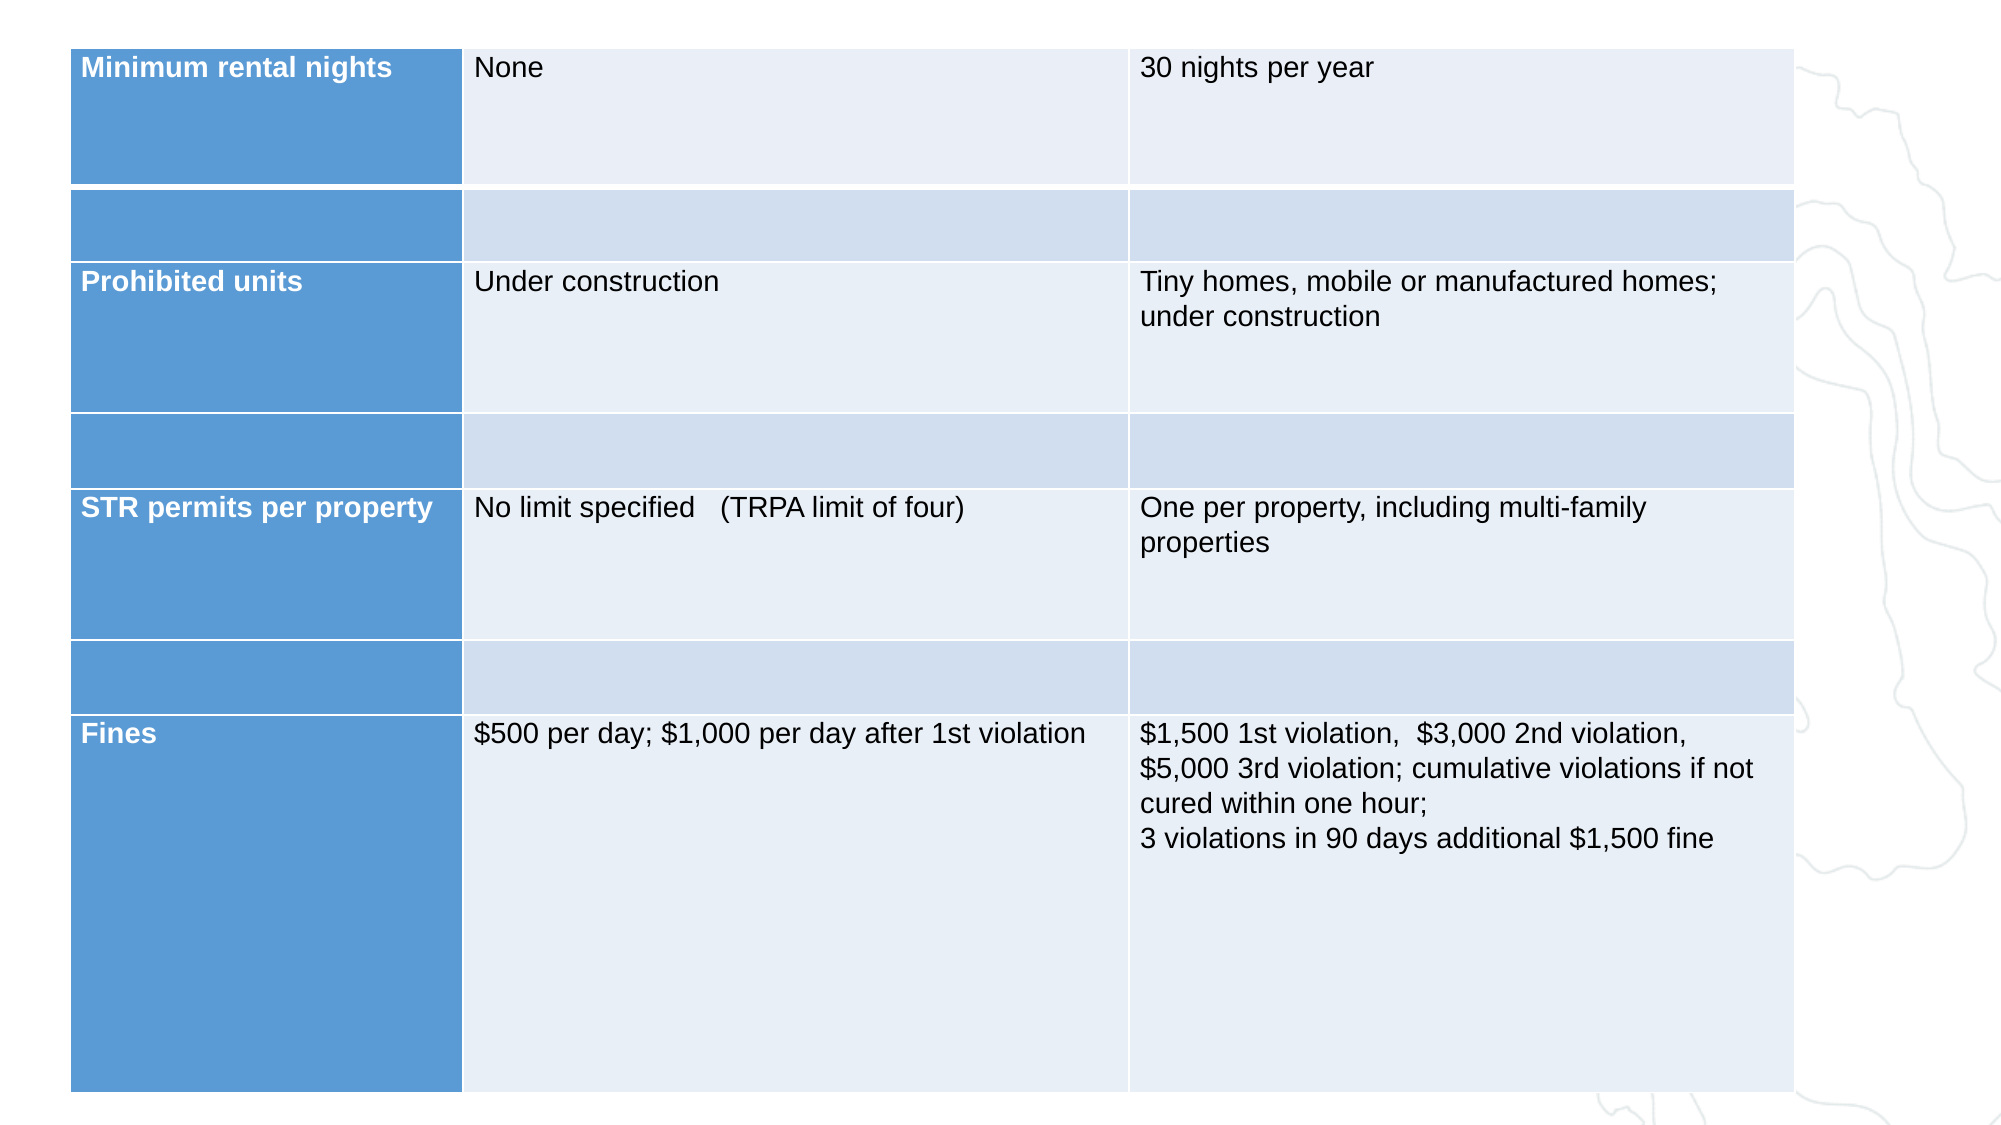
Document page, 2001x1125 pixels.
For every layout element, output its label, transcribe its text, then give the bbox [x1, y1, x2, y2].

table_cell [1130, 190, 1794, 261]
table_cell [1130, 641, 1794, 714]
table_cell No limit specified (TRPA limit of four) [464, 490, 1128, 639]
table_cell One per property, including multi-family properties [1130, 490, 1794, 639]
table_cell [464, 641, 1128, 714]
table_cell Fines [71, 716, 462, 1092]
table_cell STR permits per property [71, 490, 462, 639]
table_cell Prohibited units [71, 263, 462, 412]
table_cell $500 per day; $1,000 per day after 1st violation [464, 716, 1128, 1092]
table_header Minimum rental nights [71, 49, 462, 184]
table_cell [464, 414, 1128, 488]
table_cell [71, 414, 462, 488]
table_cell [71, 641, 462, 714]
table_header None [464, 49, 1128, 184]
table_cell Tiny homes, mobile or manufactured homes; under construction [1130, 263, 1794, 412]
table_cell [1130, 414, 1794, 488]
table_cell [464, 190, 1128, 261]
table_header 30 nights per year [1130, 49, 1794, 184]
table_cell [71, 190, 462, 261]
table_cell $1,500 1st violation, $3,000 2nd violation, $5,000 3rd violation; cumulative violations if not cured within one hour; 3 violations in 90 days additional $1,500 fine [1130, 716, 1794, 1092]
table_cell Under construction [464, 263, 1128, 412]
